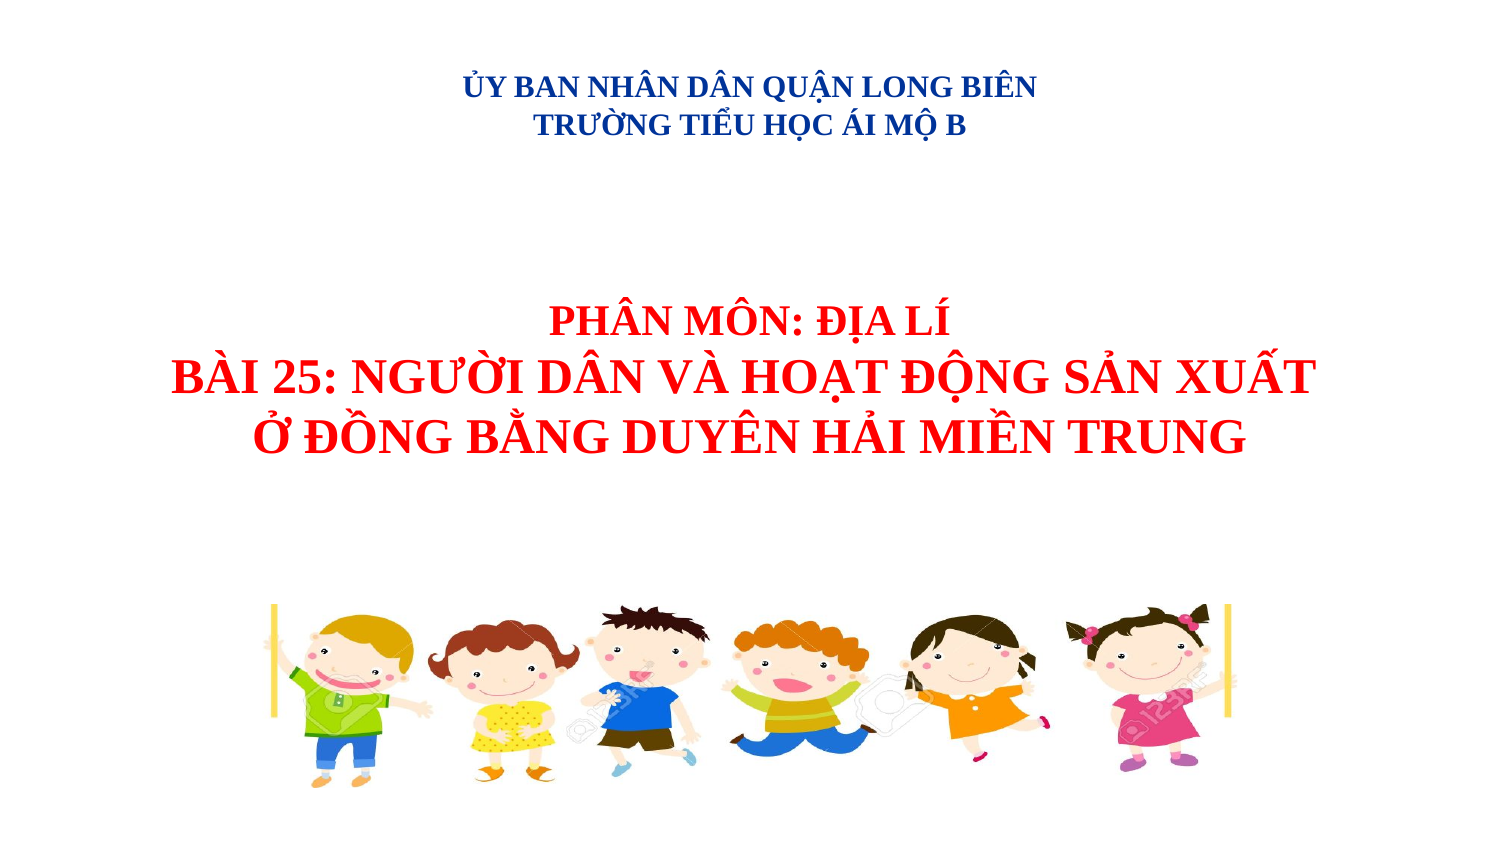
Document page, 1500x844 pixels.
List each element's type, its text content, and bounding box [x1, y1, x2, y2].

picture [262, 604, 1238, 788]
text_box ỦY BAN NHÂN DÂN QUẬN LONG BIÊN TRƯỜNG TIỂU HỌC ÁI MỘ B PHÂN MÔN: ĐỊA LÍ BÀI 25: NGƯỜI DÂN VÀ HOẠT ĐỘNG SẢN XUẤT Ở ĐỒNG BẰNG DUYÊN HẢI MIỀN TRUNG [74, 59, 1425, 472]
